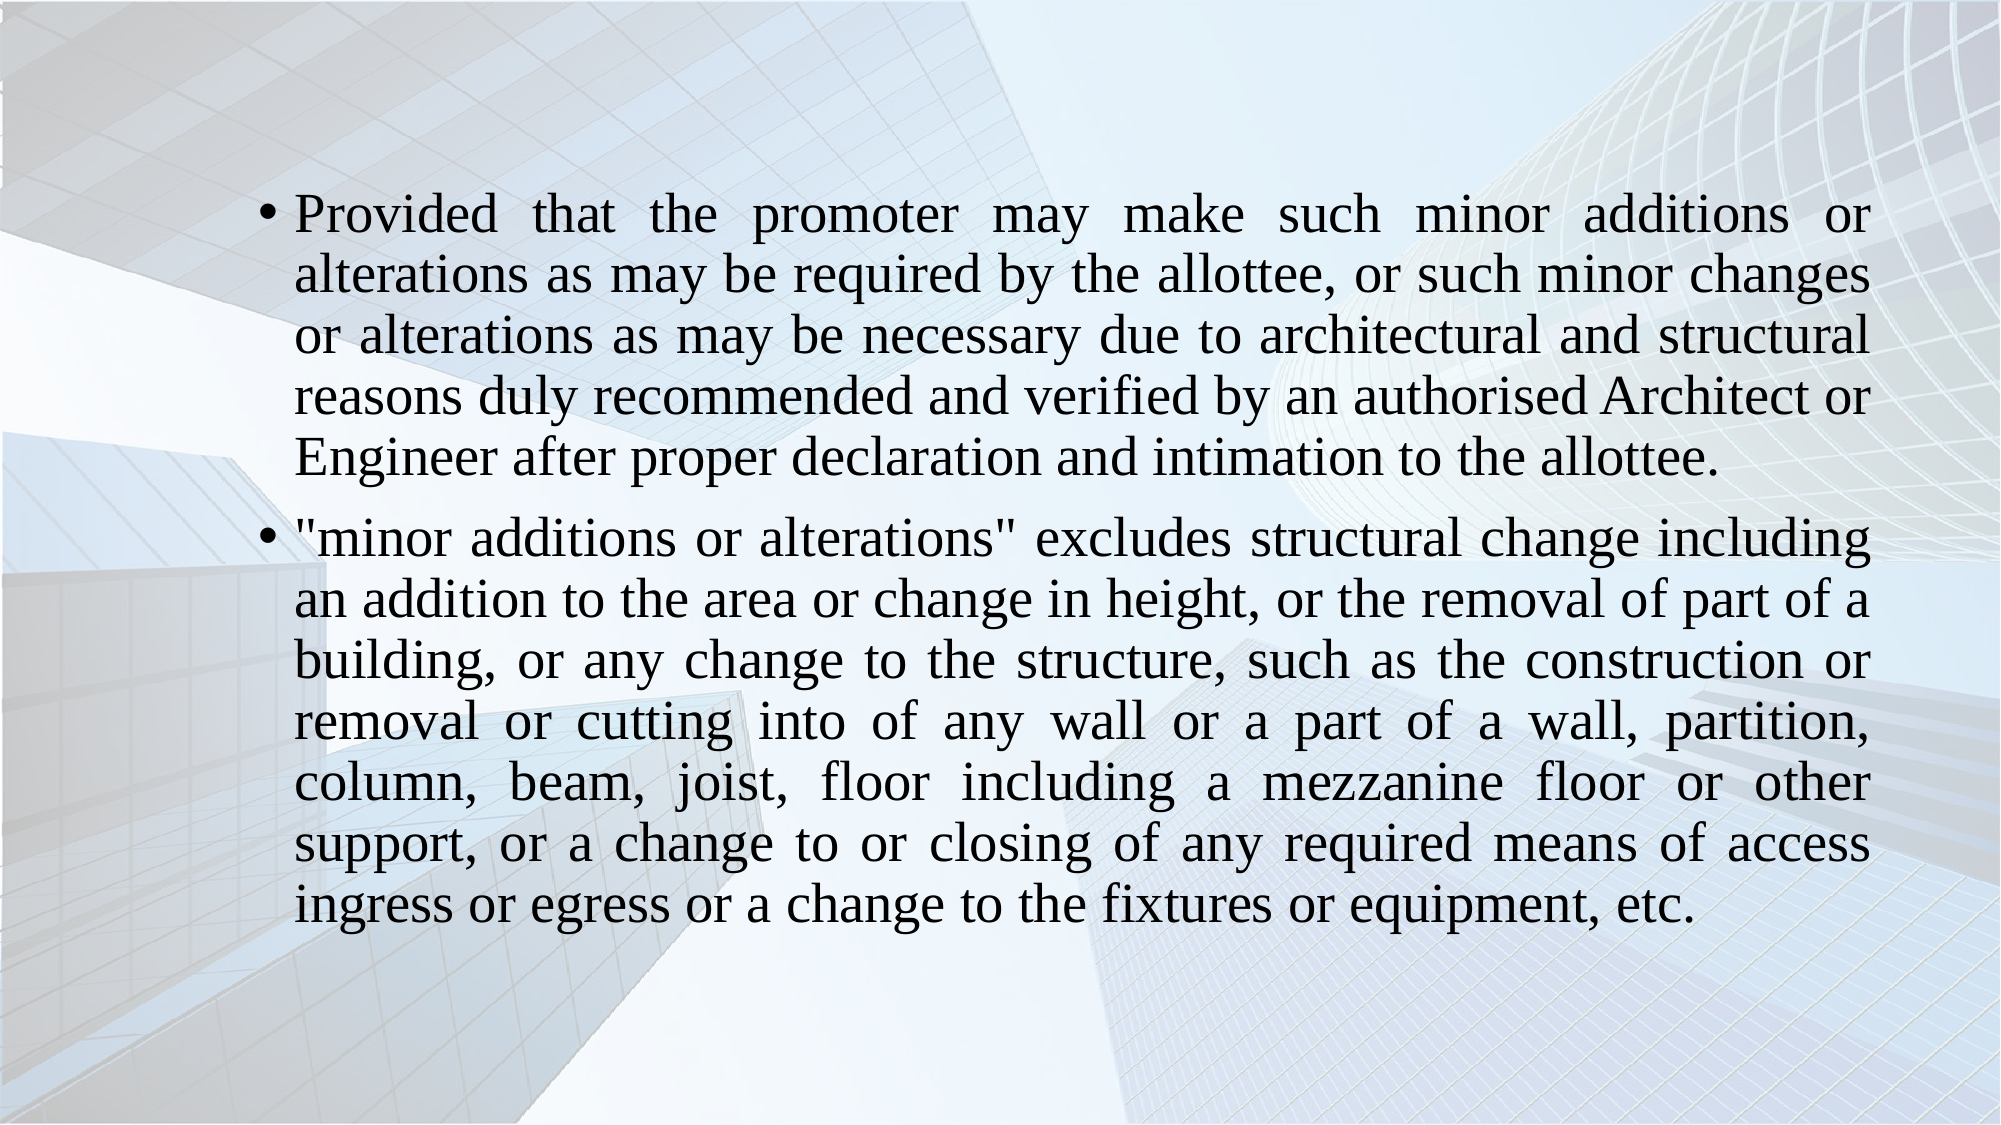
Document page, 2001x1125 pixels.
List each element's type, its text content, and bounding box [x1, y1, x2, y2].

list Provided that the promoter may make such minor additions or alterations as may be required by the allottee, or such minor changes or alterations as may be necessary due to architectural and structural reasons duly recommended and verified by an authorised Architect or Engineer after proper declaration and intimation to the allottee. "minor additions or alterations" excludes structural change including an addition to the area or change in height, or the removal of part of a building, or any change to the structure, such as the construction or removal or cutting into of any wall or a part of a wall, partition, column, beam, joist, floor including a mezzanine floor or other support, or a change to or closing of any required means of access ingress or egress or a change to the fixtures or equipment, etc. [243, 175, 1887, 1052]
